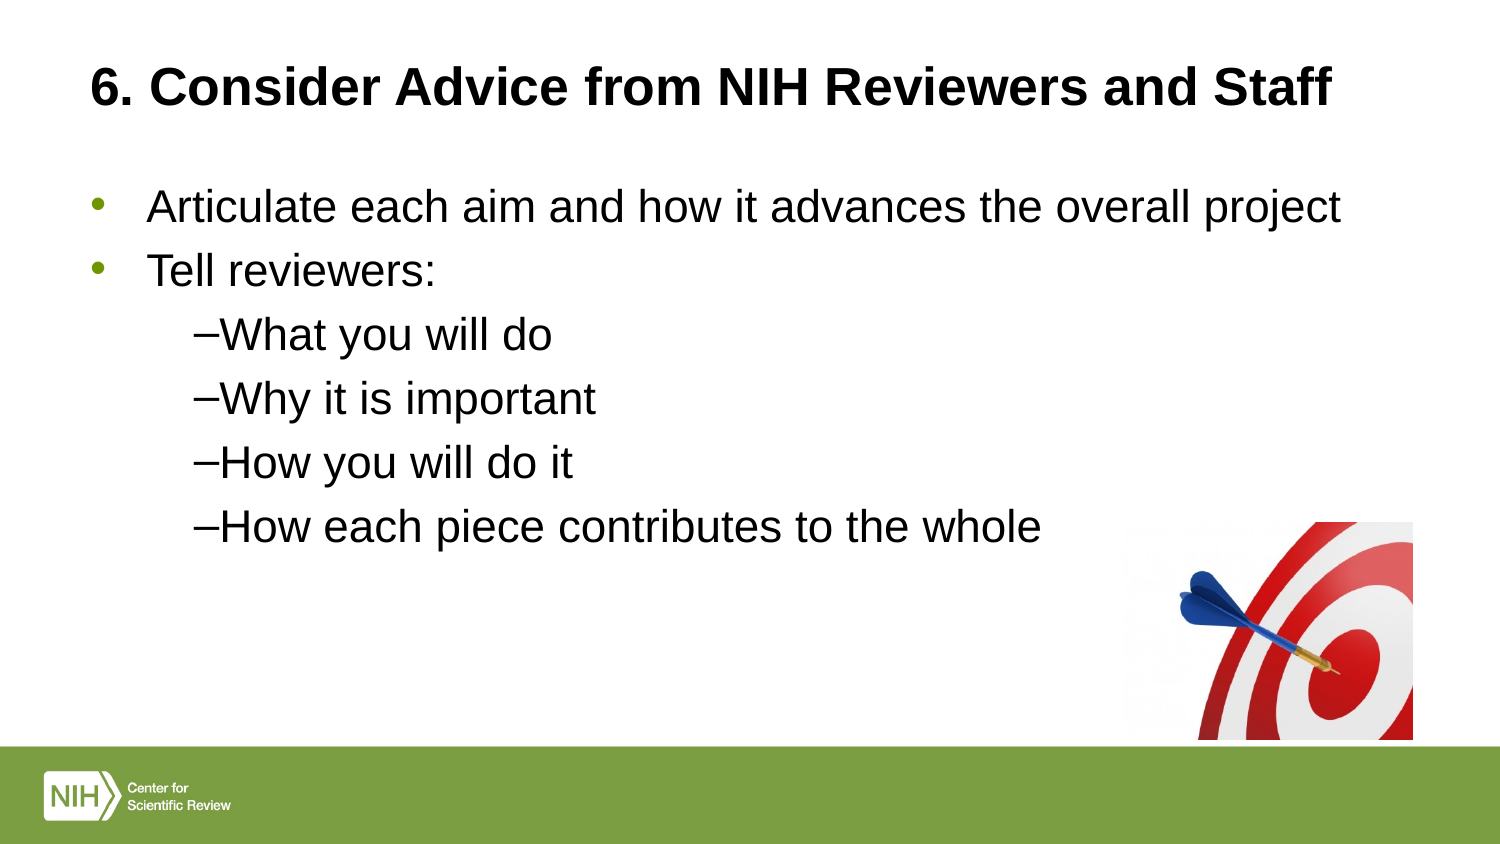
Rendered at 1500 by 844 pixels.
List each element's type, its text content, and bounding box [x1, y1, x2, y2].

title 6. Consider Advice from NIH Reviewers and Staff [75, 37, 1425, 132]
picture [0, 0, 1500, 844]
list Articulate each aim and how it advances the overall project Tell reviewers: What you will do Why it is important How you will do it How each piece contributes to the whole [75, 168, 1425, 713]
